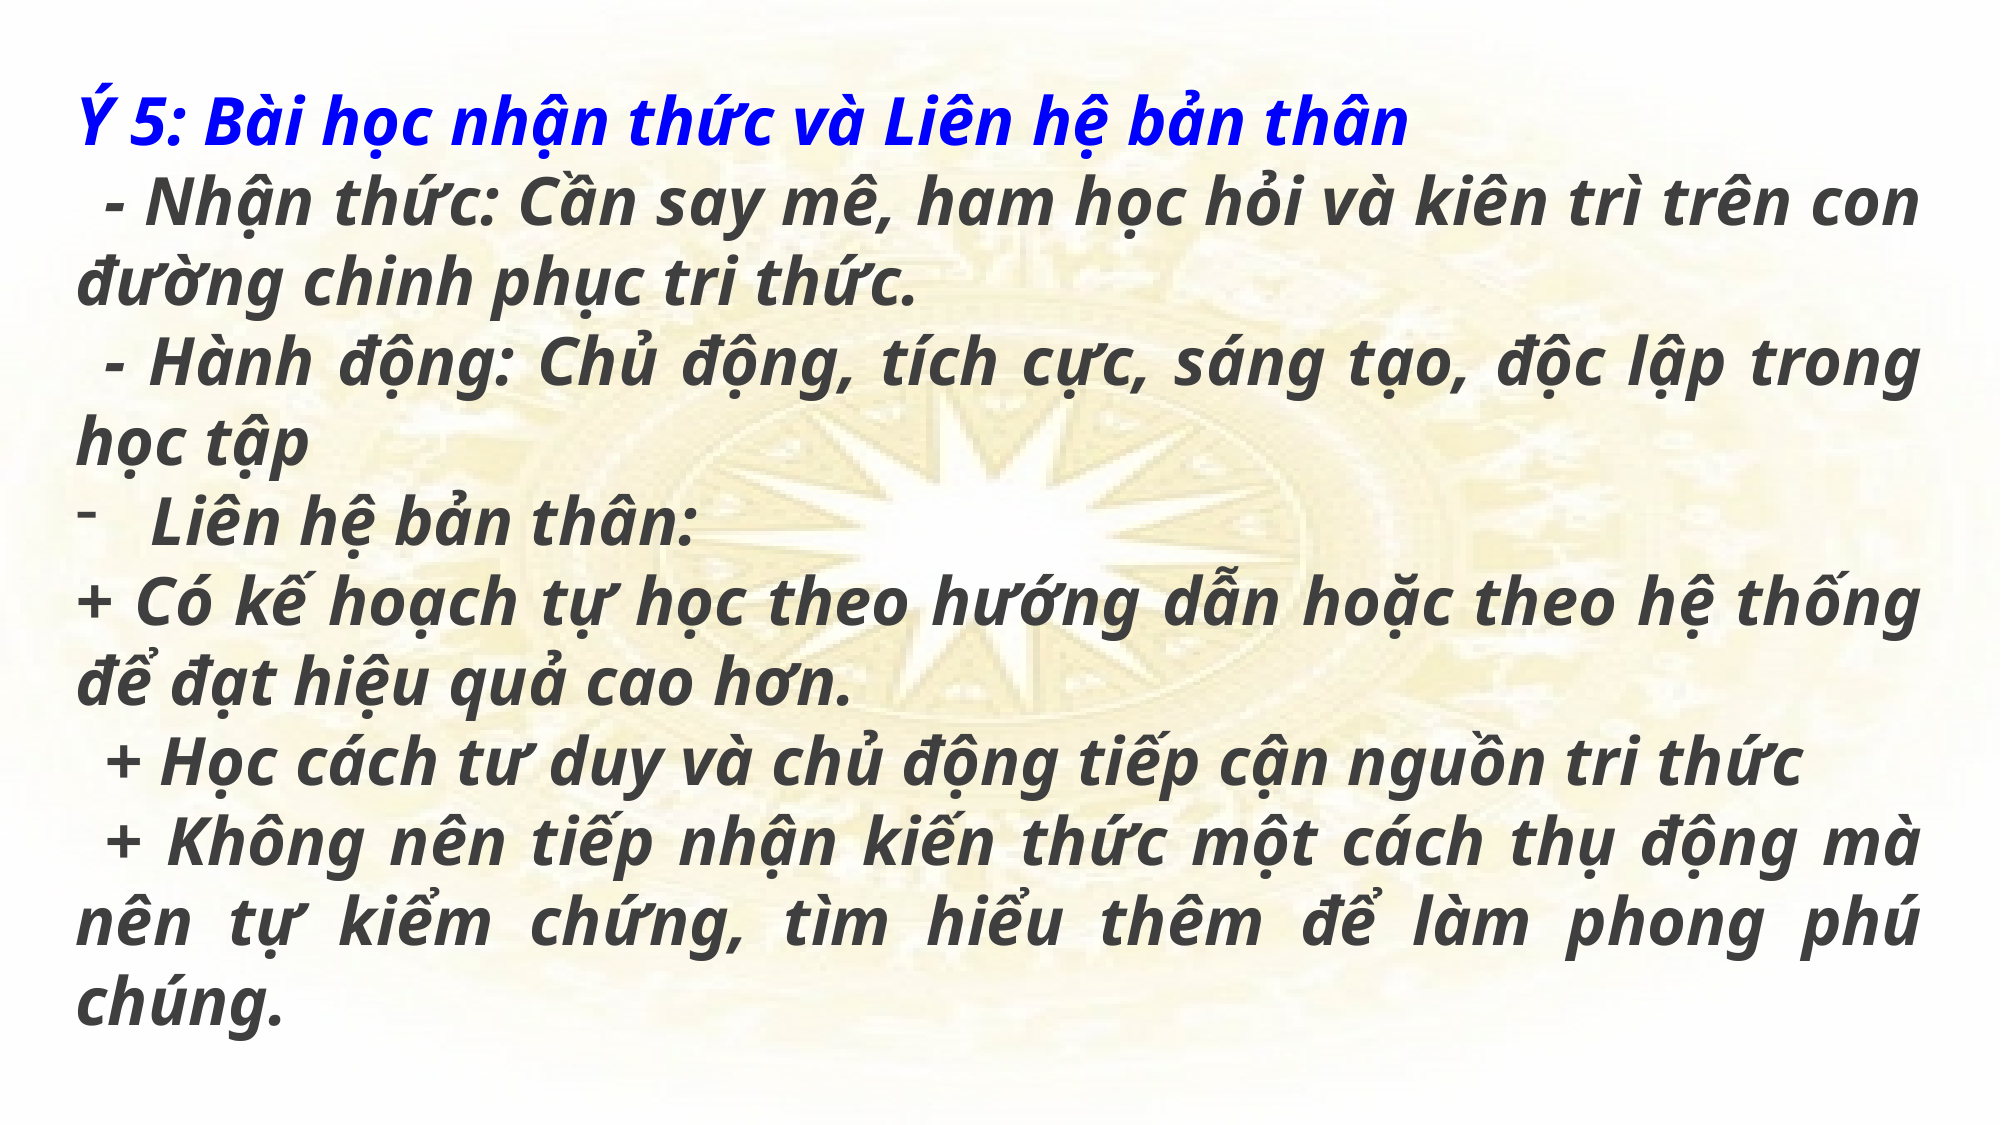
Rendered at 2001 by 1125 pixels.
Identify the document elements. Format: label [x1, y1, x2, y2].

list [0, 0, 2000, 1125]
